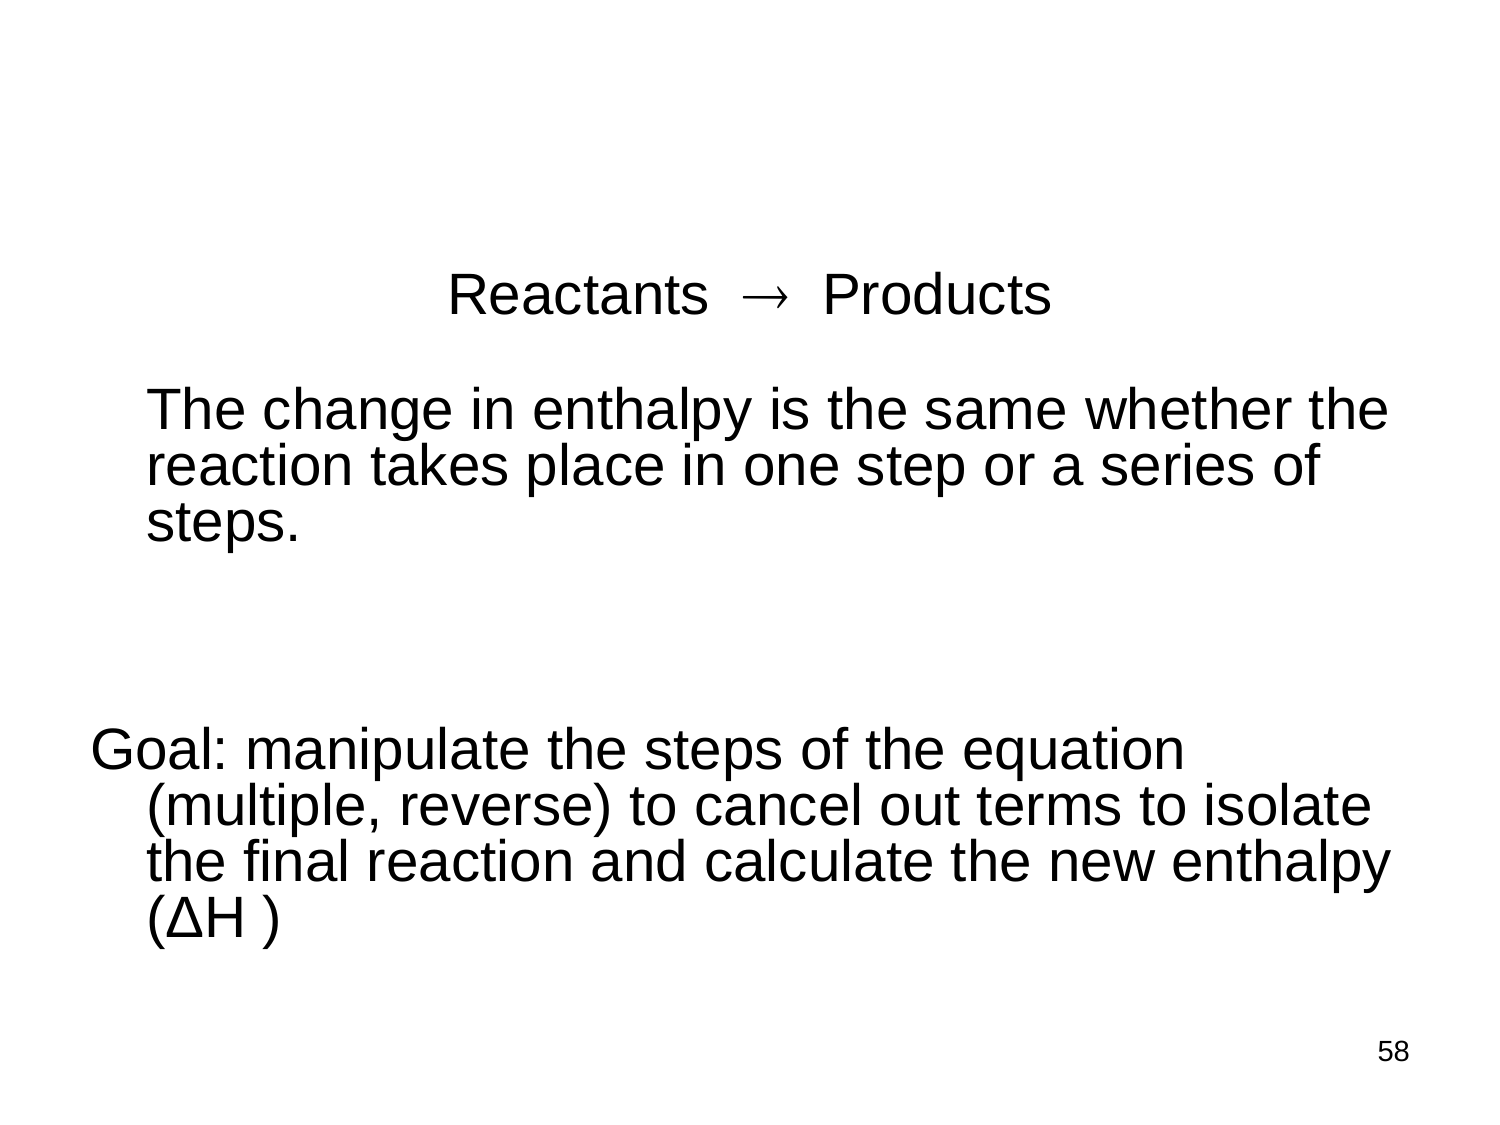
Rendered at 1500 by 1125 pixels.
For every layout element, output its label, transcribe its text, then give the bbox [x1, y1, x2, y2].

slide_number 58 [1074, 1024, 1425, 1103]
list Reactants  Products The change in enthalpy is the same whether the reaction takes place in one step or a series of steps. Goal: manipulate the steps of the equation (multiple, reverse) to cancel out terms to isolate the final reaction and calculate the new enthalpy (ΔH ) [75, 262, 1425, 1005]
